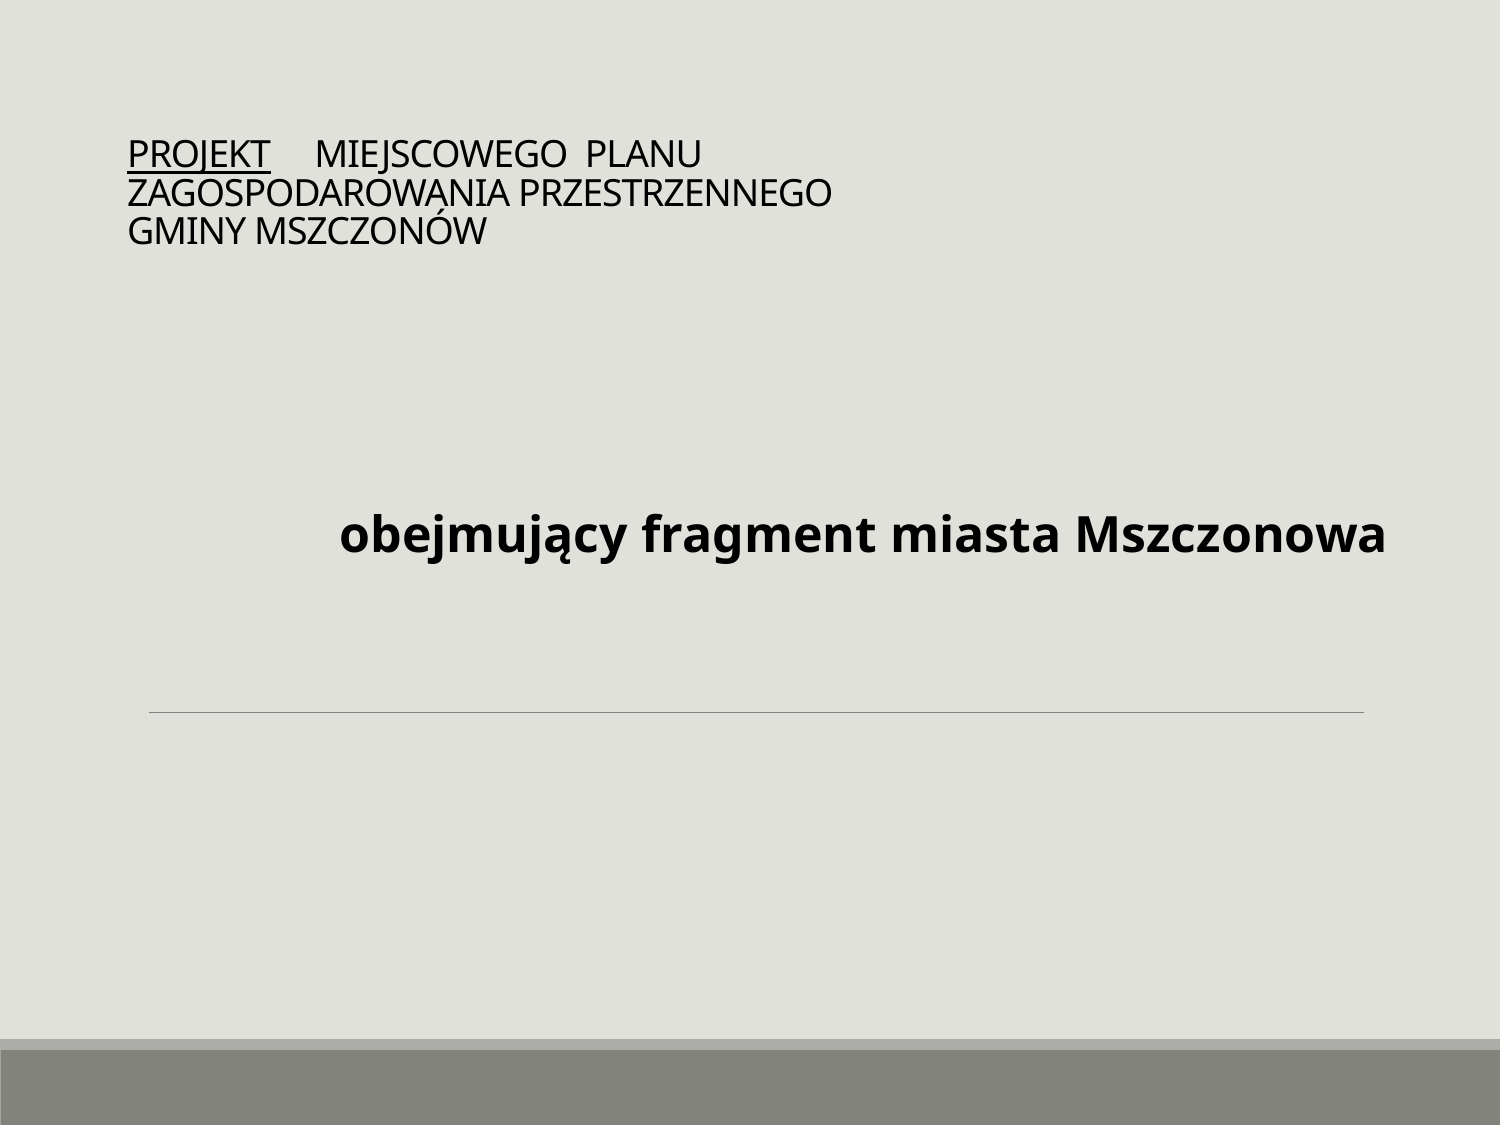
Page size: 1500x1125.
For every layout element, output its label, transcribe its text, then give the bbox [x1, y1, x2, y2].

text_box obejmujący fragment miasta Mszczonowa [324, 349, 1447, 646]
title PROJEKT MIEJSCOWEGO PLANU ZAGOSPODAROWANIA PRZESTRZENNEGO GMINY MSZCZONÓW [112, 172, 1483, 528]
